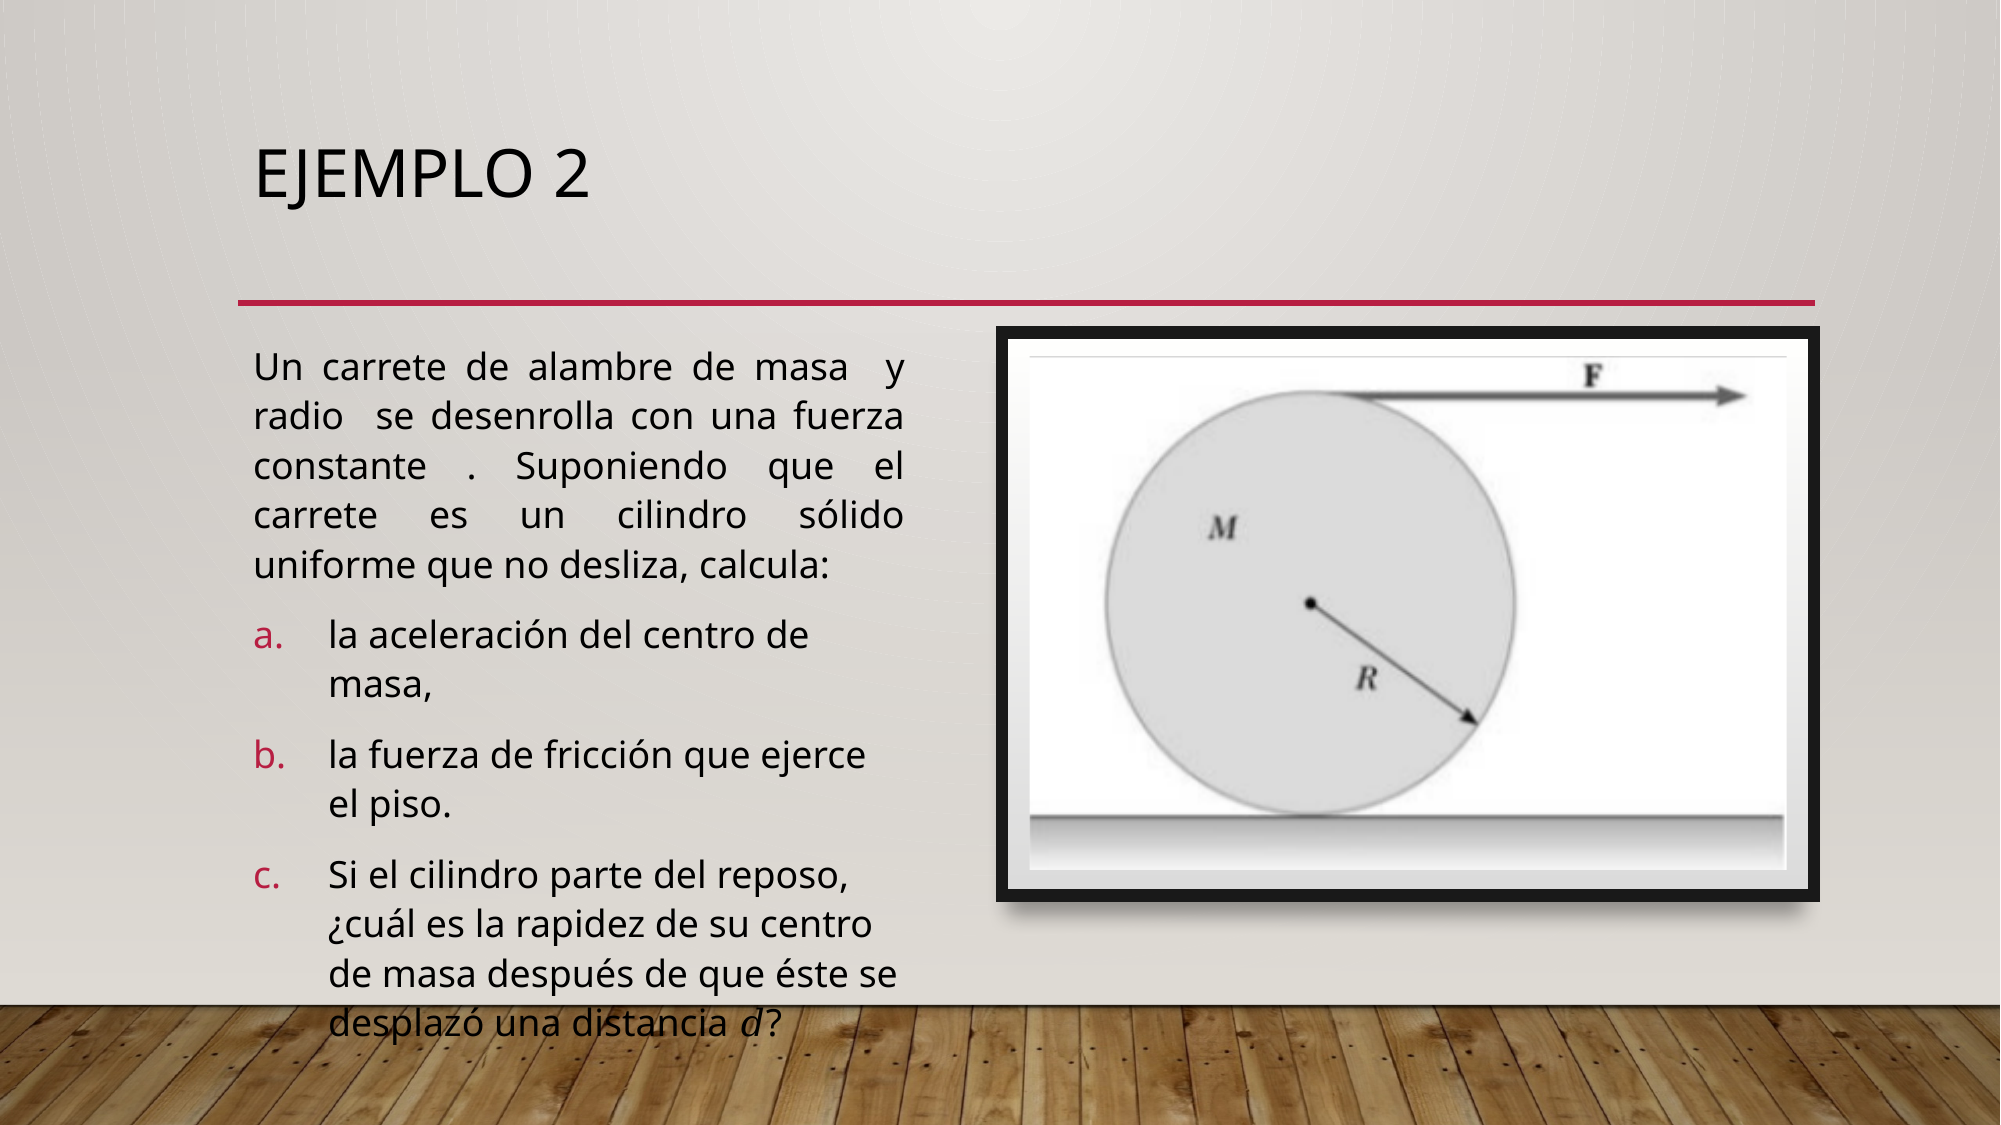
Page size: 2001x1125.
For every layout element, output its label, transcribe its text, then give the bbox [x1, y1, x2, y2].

picture [1029, 356, 1787, 870]
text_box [1001, 329, 1815, 897]
picture [0, 1005, 2000, 1125]
title Ejemplo 2 [238, 131, 1814, 305]
